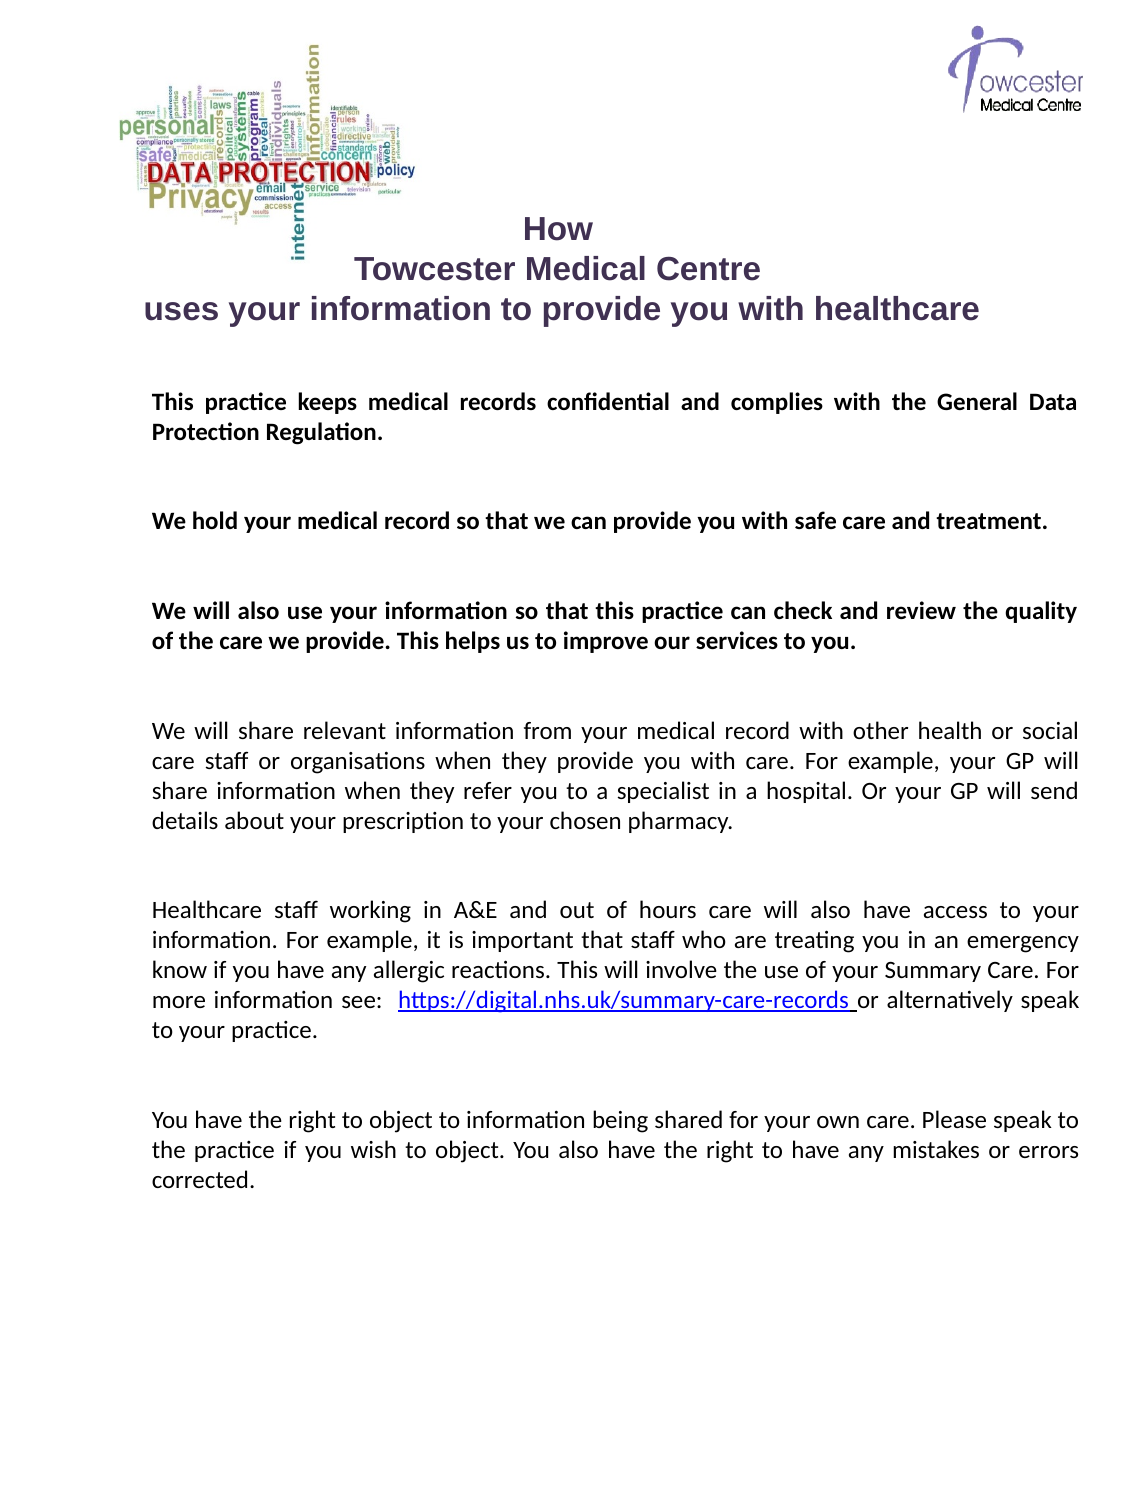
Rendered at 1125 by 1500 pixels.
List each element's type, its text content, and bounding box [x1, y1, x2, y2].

text_box How Towcester Medical Centre uses your information to provide you with healthcare [0, 200, 1125, 335]
text_box This practice keeps medical records confidential and complies with the General Data Protection Regulation. We hold your medical record so that we can provide you with safe care and treatment. We will also use your information so that this practice can check and review the quality of the care we provide. This helps us to improve our services to you. We will share relevant information from your medical record with other health or social care staff or organisations when they provide you with care. For example, your GP will share information when they refer you to a specialist in a hospital. Or your GP will send details about your prescription to your chosen pharmacy. Healthcare staff working in A&E and out of hours care will also have access to your information. For example, it is important that staff who are treating you in an emergency know if you have any allergic reactions. This will involve the use of your Summary Care. For more information see: https://digital.nhs.uk/summary-care-records or alternatively speak to your practice. You have the right to object to information being shared for your own care. Please speak to the practice if you wish to object. You also have the right to have any mistakes or errors corrected. [137, 377, 1094, 1201]
picture [106, 30, 429, 269]
picture [941, 17, 1089, 113]
